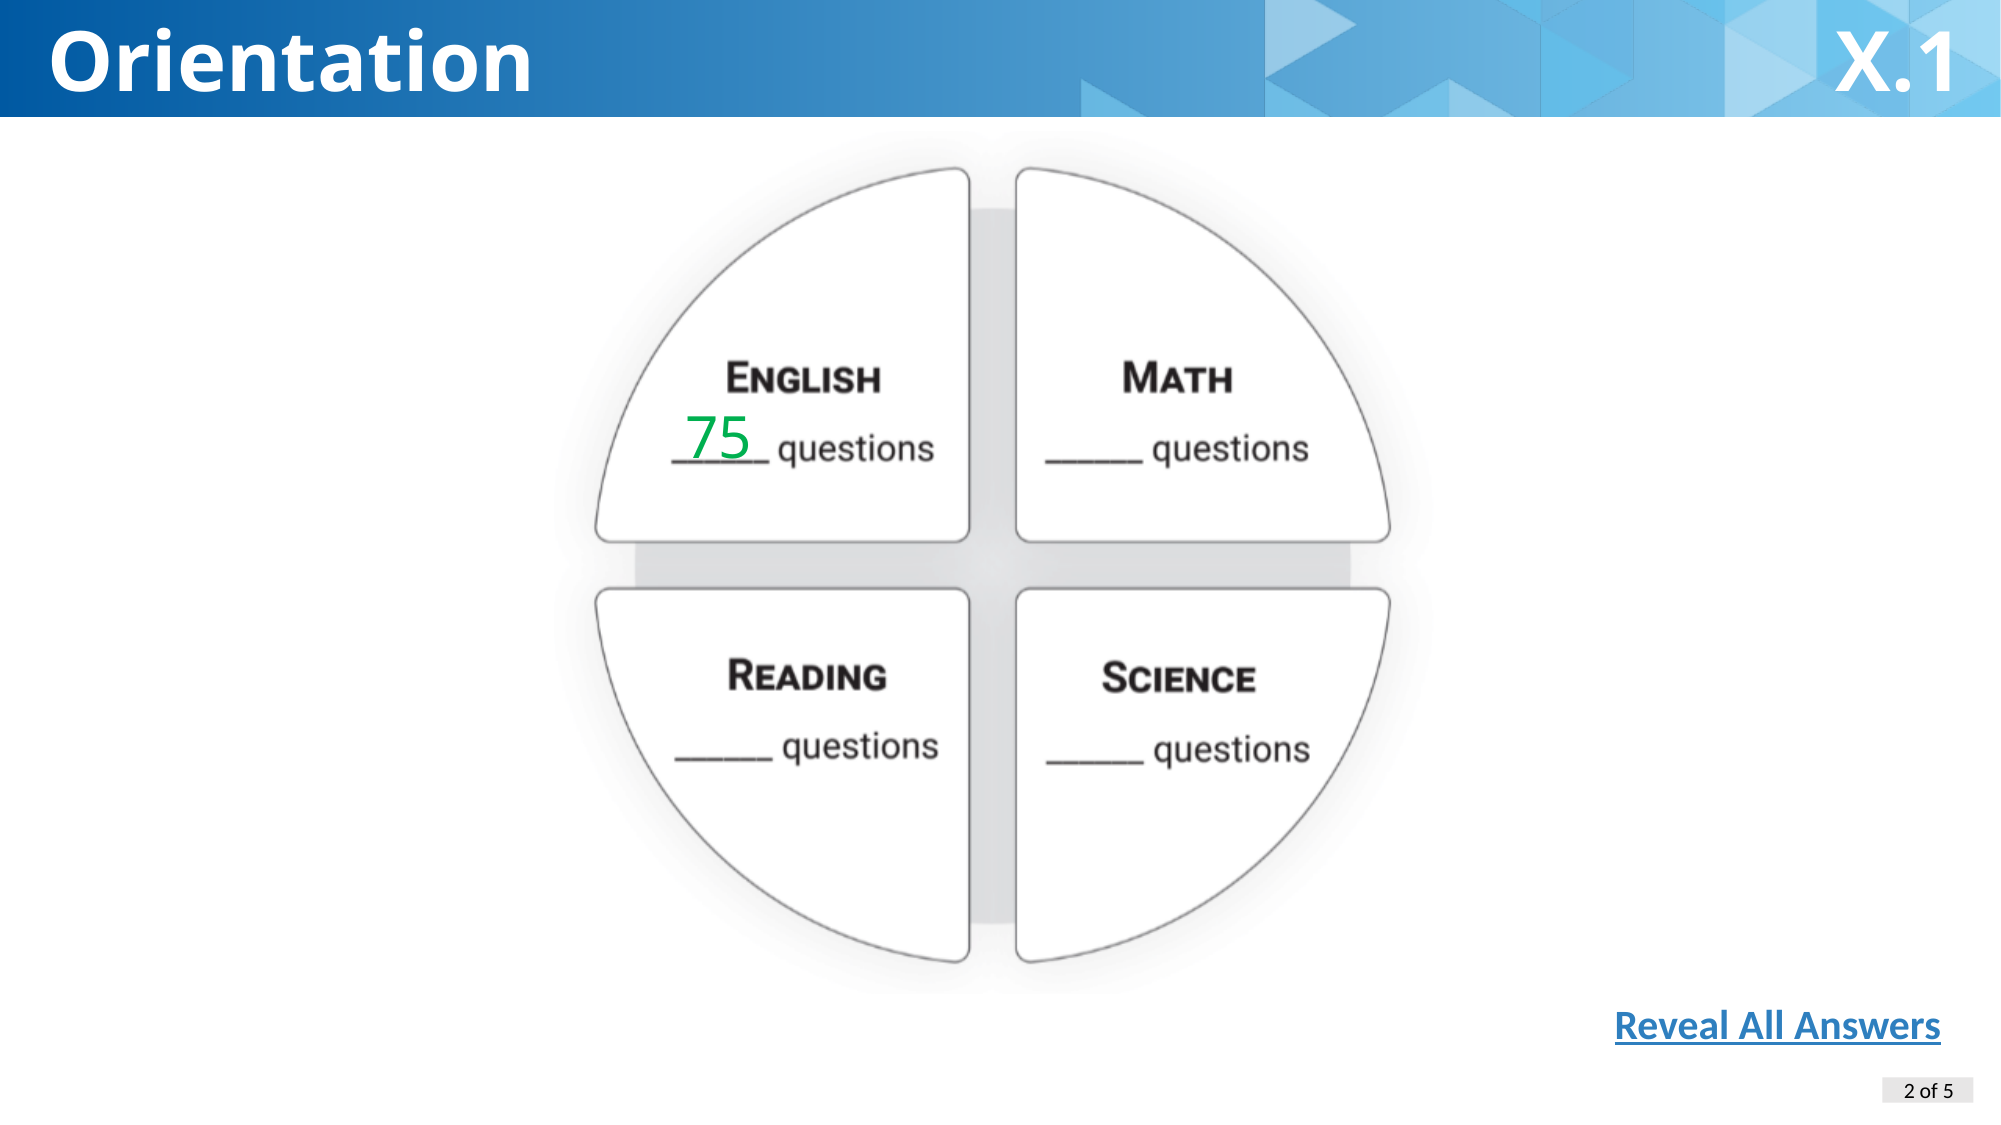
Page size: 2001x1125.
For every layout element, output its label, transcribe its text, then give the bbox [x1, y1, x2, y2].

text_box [1882, 1076, 1974, 1104]
picture [554, 131, 1446, 994]
text_box [0, 0, 2000, 118]
picture [990, 0, 2000, 117]
text_box Reveal All Answers [1612, 990, 1957, 1047]
text_box Orientation [32, 11, 720, 117]
